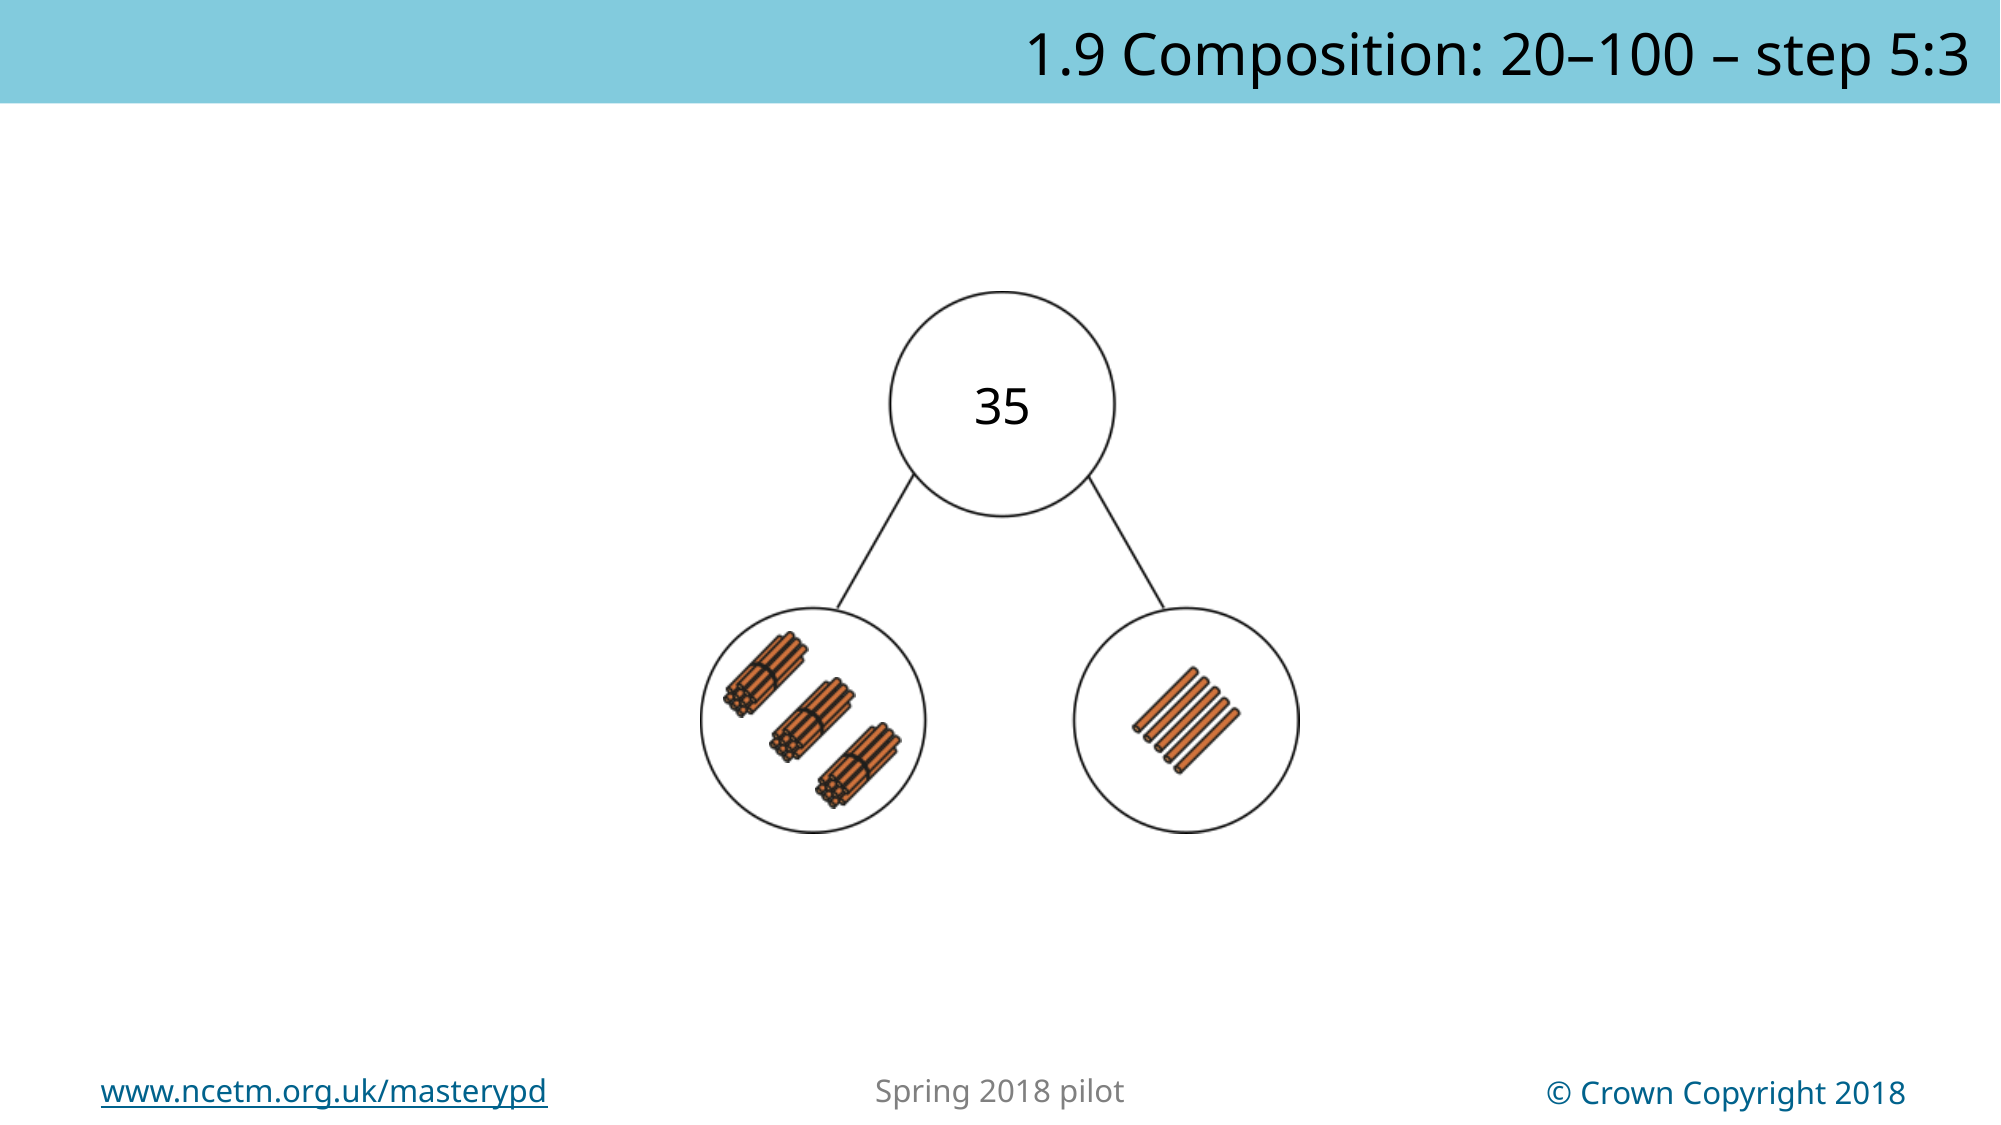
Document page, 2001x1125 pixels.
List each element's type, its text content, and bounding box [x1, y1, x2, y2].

list 1.9 Composition: 20–100 – step 5:3 [0, 0, 2000, 104]
picture [699, 290, 1300, 834]
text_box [723, 631, 902, 809]
